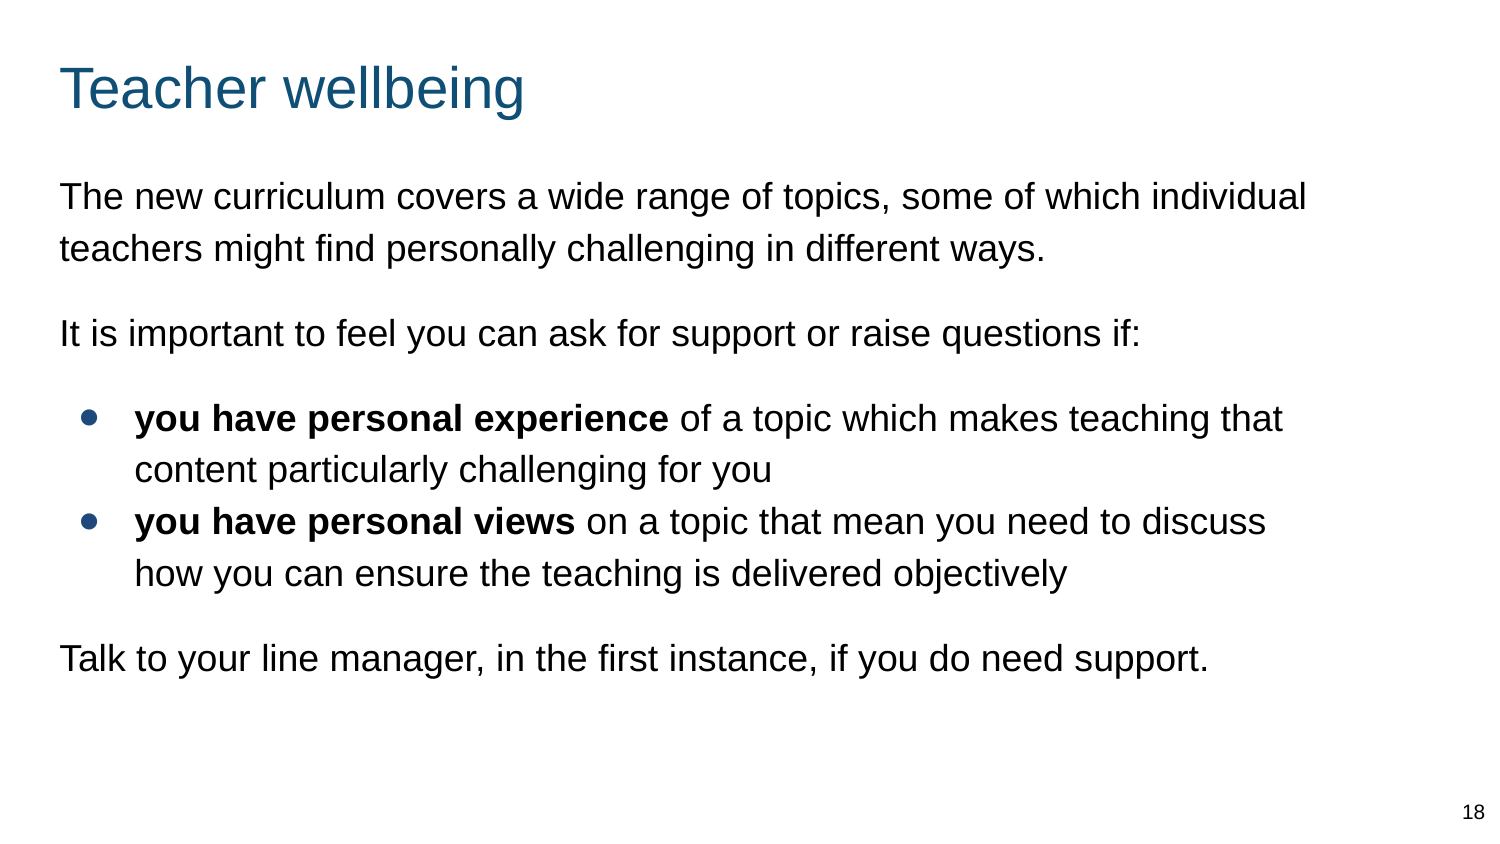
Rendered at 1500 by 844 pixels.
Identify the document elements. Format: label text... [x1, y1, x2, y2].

slide_number 18 [1410, 779, 1500, 844]
title Teacher wellbeing [44, 35, 1007, 130]
list The new curriculum covers a wide range of topics, some of which individual teachers might find personally challenging in different ways. It is important to feel you can ask for support or raise questions if: you have personal experience of a topic which makes teaching that content particularly challenging for you you have personal views on a topic that mean you need to discuss how you can ensure the teaching is delivered objectively Talk to your line manager, in the first instance, if you do need support. [44, 150, 1348, 769]
